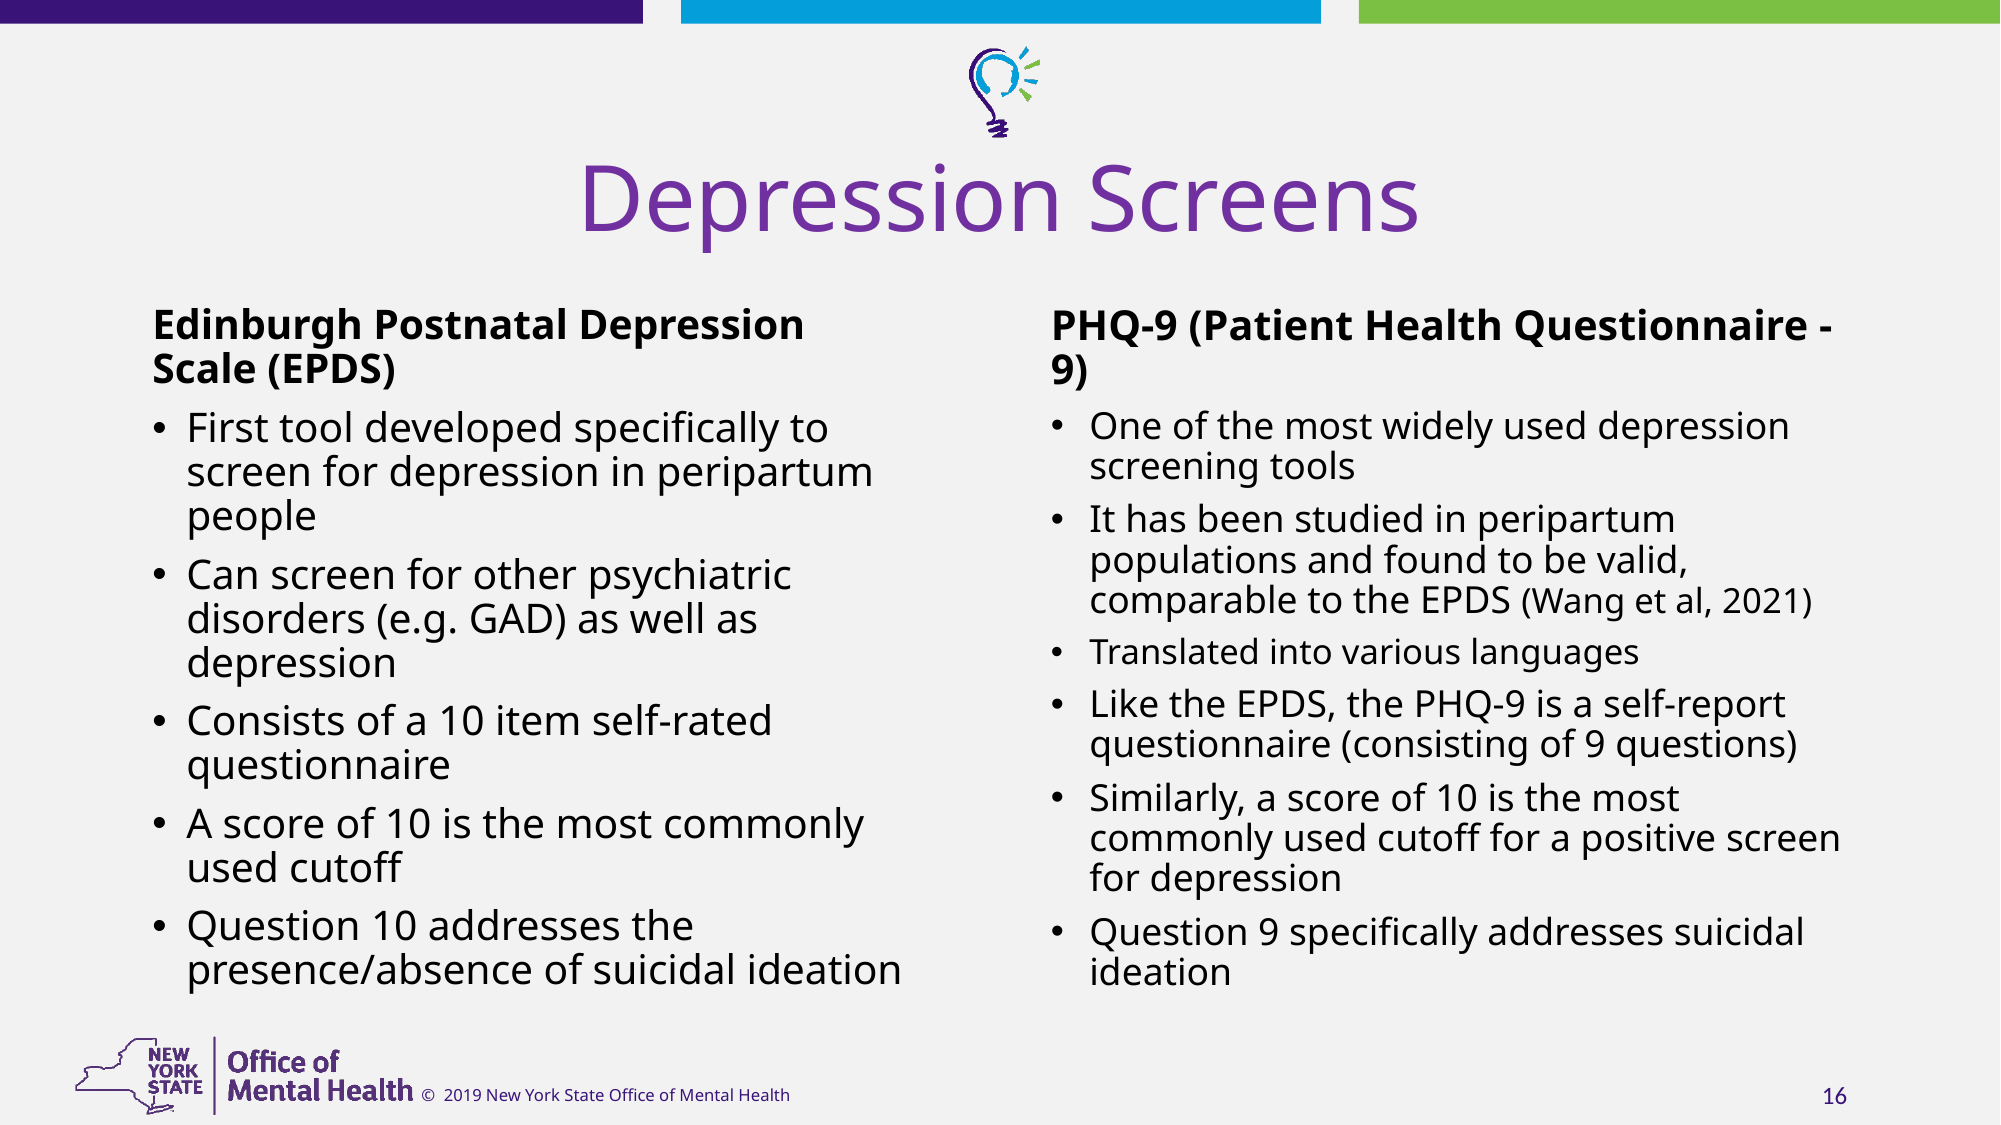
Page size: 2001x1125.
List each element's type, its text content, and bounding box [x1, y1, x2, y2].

title Depression Screens [137, 143, 1863, 261]
picture [949, 26, 1051, 143]
text_box PHQ-9 (Patient Health Questionnaire - 9) One of the most widely used depression screening tools It has been studied in peripartum populations and found to be valid, comparable to the EPDS (Wang et al, 2021) Translated into various languages Like the EPDS, the PHQ-9 is a self-report questionnaire (consisting of 9 questions) Similarly, a score of 10 is the most commonly used cutoff for a positive screen for depression Question 9 specifically addresses suicidal ideation [1035, 297, 1863, 1012]
list Edinburgh Postnatal Depression Scale (EPDS) First tool developed specifically to screen for depression in peripartum people Can screen for other psychiatric disorders (e.g. GAD) as well as depression Consists of a 10 item self-rated questionnaire A score of 10 is the most commonly used cutoff Question 10 addresses the presence/absence of suicidal ideation [137, 297, 926, 1012]
picture [71, 1032, 417, 1119]
